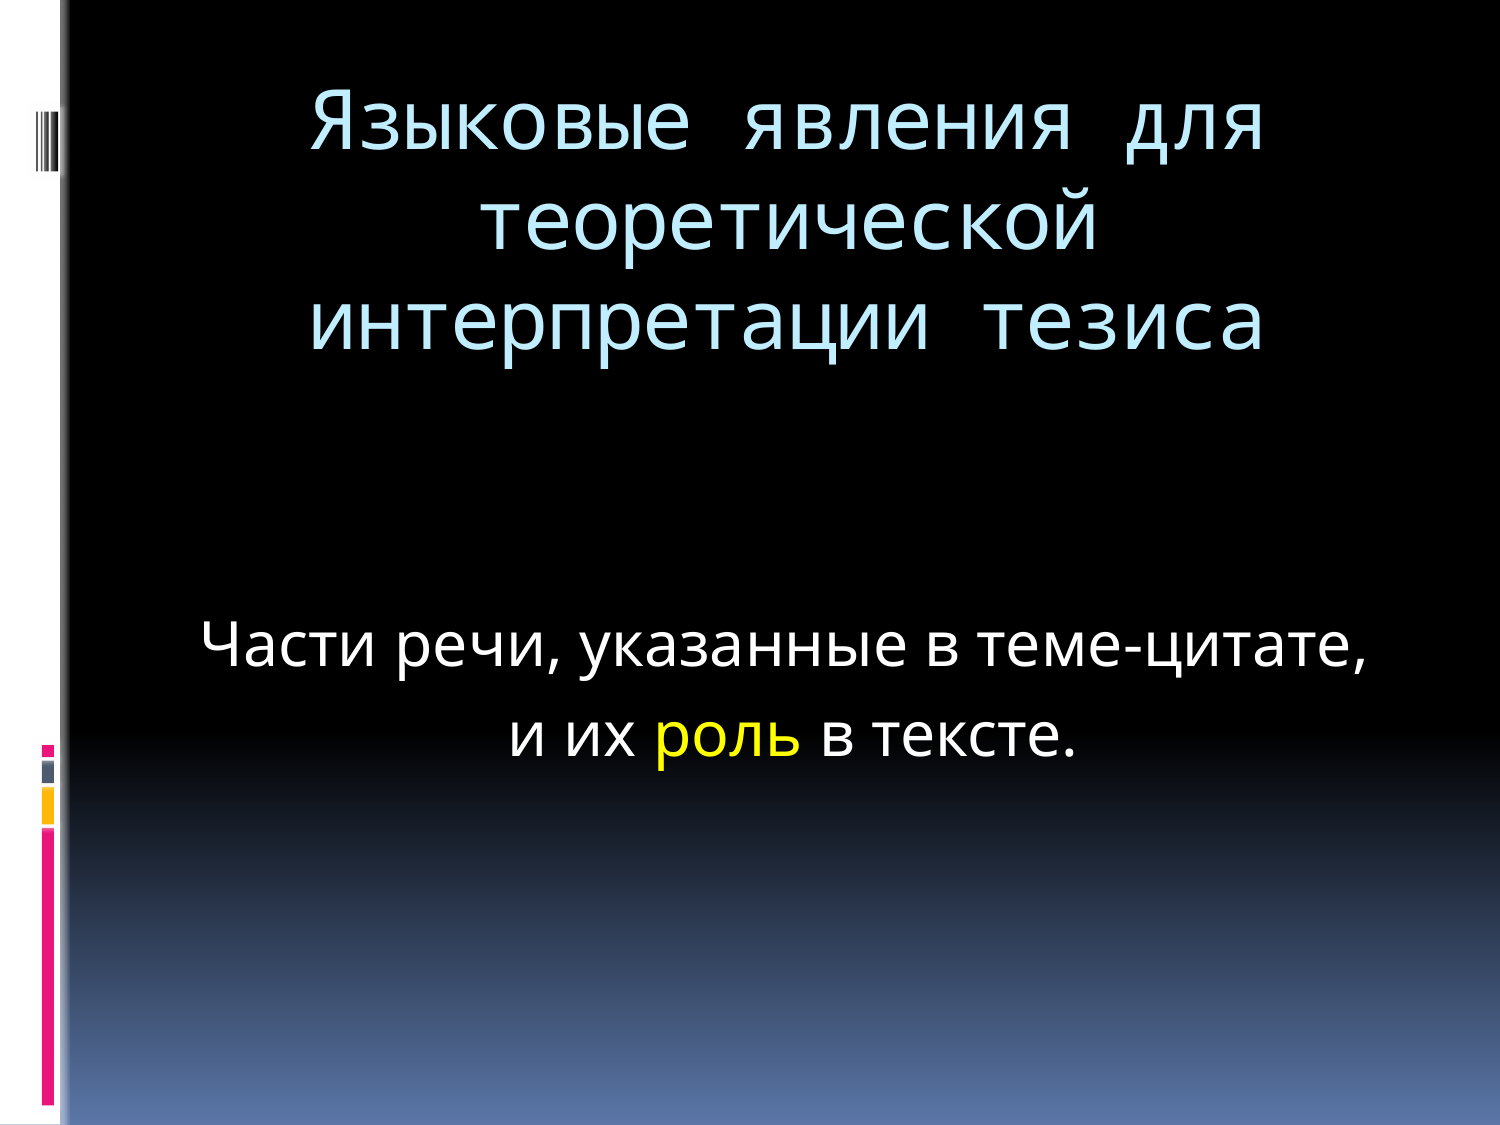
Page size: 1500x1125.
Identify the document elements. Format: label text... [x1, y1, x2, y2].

title Языковые явления для теоретической интерпретации тезиса [150, 58, 1425, 327]
list Части речи, указанные в теме-цитате, и их роль в тексте. [149, 327, 1426, 1043]
